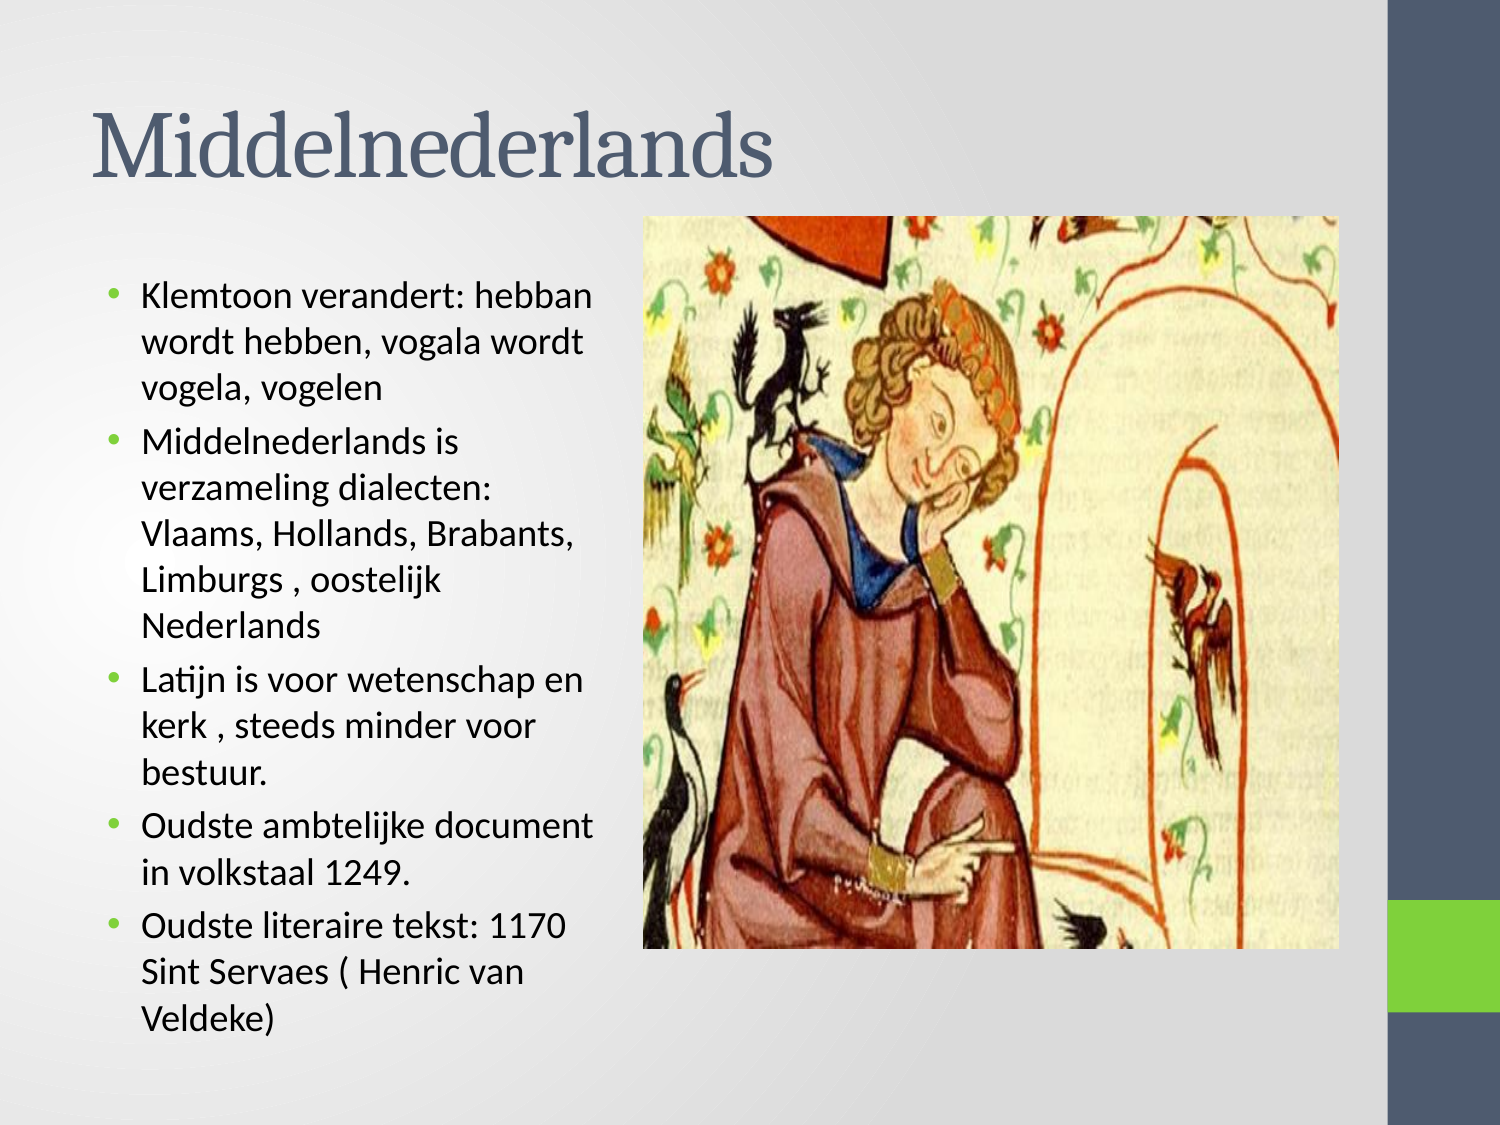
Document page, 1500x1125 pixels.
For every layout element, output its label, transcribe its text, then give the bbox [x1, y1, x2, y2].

list Klemtoon verandert: hebban wordt hebben, vogala wordt vogela, vogelen Middelnederlands is verzameling dialecten: Vlaams, Hollands, Brabants, Limburgs , oostelijk Nederlands Latijn is voor wetenschap en kerk , steeds minder voor bestuur. Oudste ambtelijke document in volkstaal 1249. Oudste literaire tekst: 1170 Sint Servaes ( Henric van Veldeke) [75, 262, 621, 1050]
picture [643, 216, 1339, 949]
title Middelnederlands [75, 45, 1325, 233]
